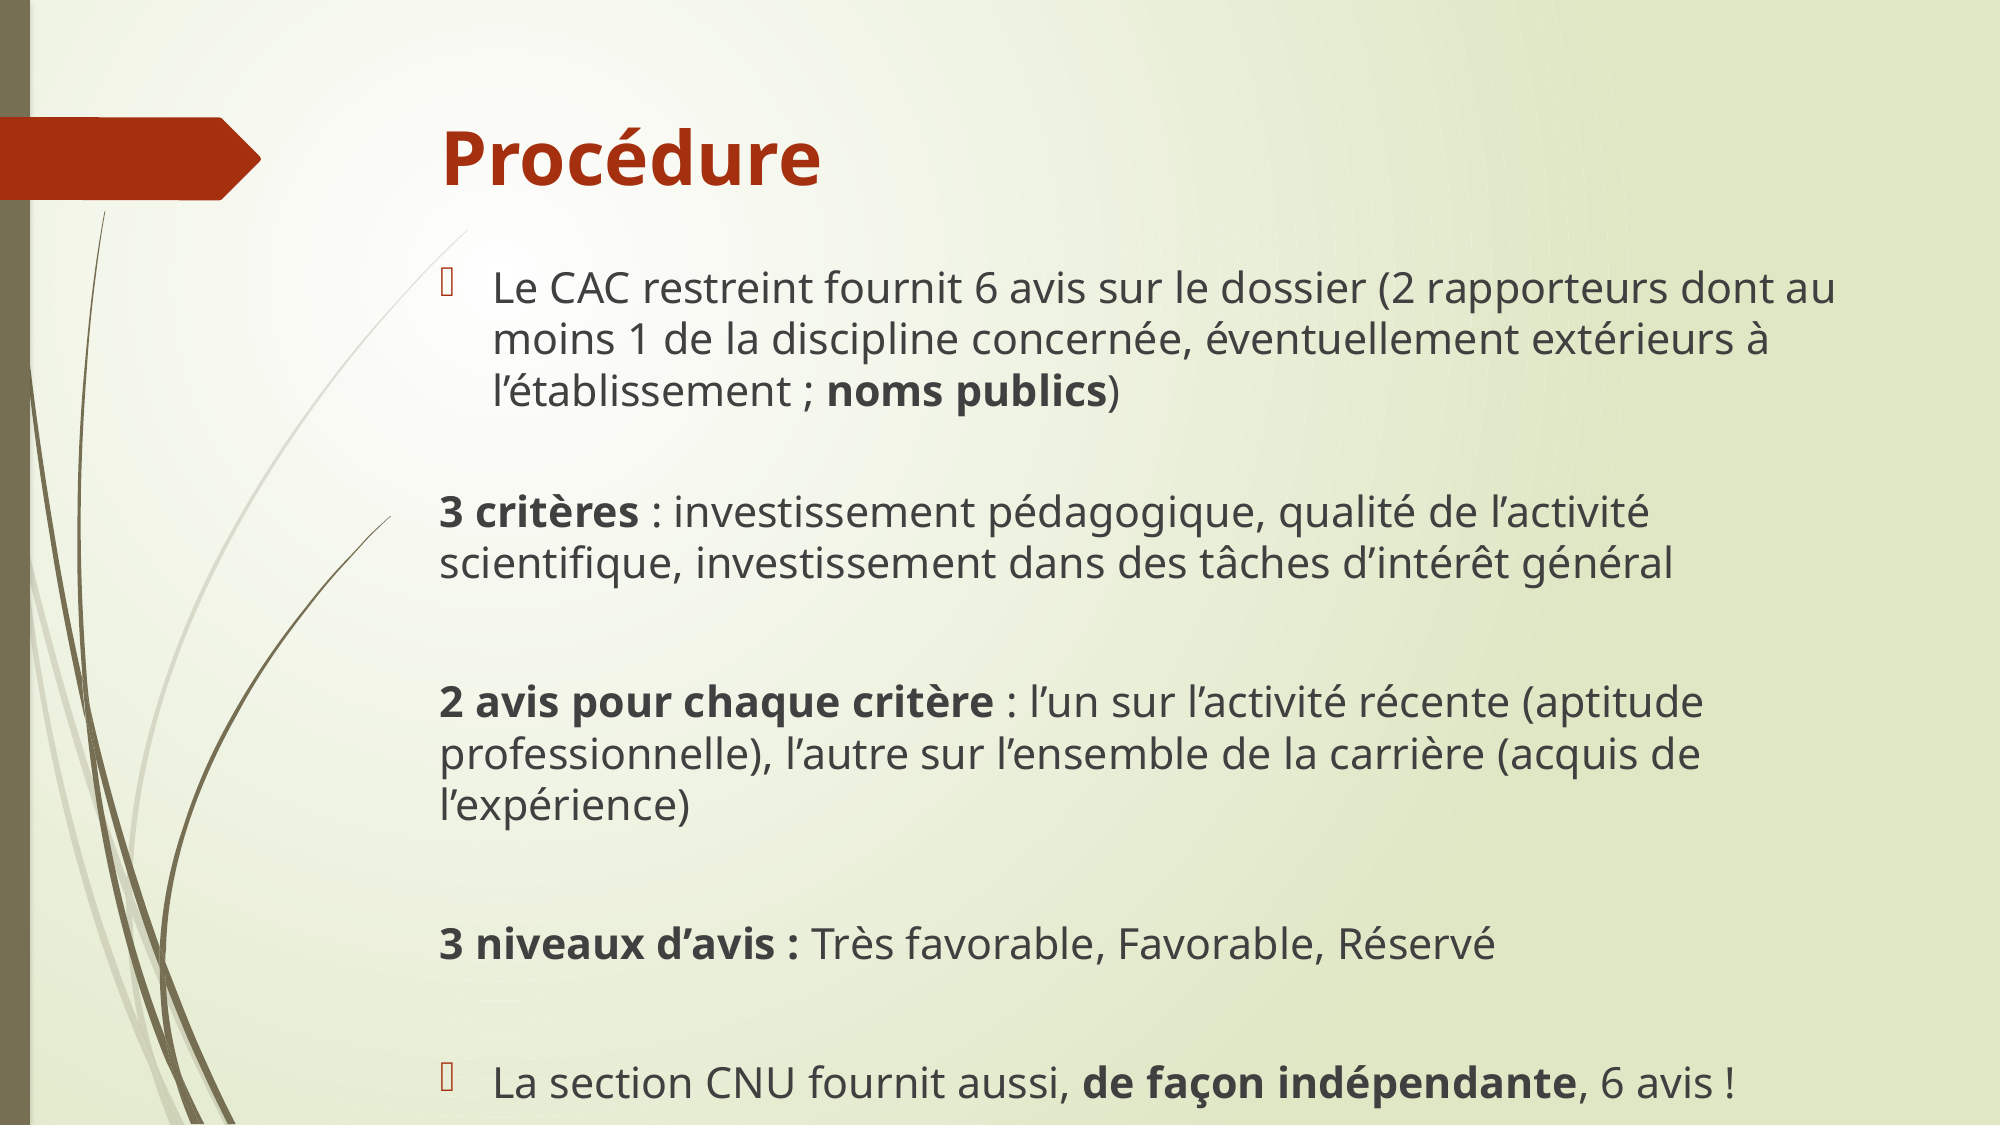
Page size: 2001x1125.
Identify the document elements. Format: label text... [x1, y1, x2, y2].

list Le CAC restreint fournit 6 avis sur le dossier (2 rapporteurs dont au moins 1 de la discipline concernée, éventuellement extérieurs à l’établissement ; noms publics) 3 critères : investissement pédagogique, qualité de l’activité scientifique, investissement dans des tâches d’intérêt général 2 avis pour chaque critère : l’un sur l’activité récente (aptitude professionnelle), l’autre sur l’ensemble de la carrière (acquis de l’expérience) 3 niveaux d’avis : Très favorable, Favorable, Réservé La section CNU fournit aussi, de façon indépendante, 6 avis ! [424, 252, 1888, 1125]
title Procédure [425, 102, 1888, 252]
